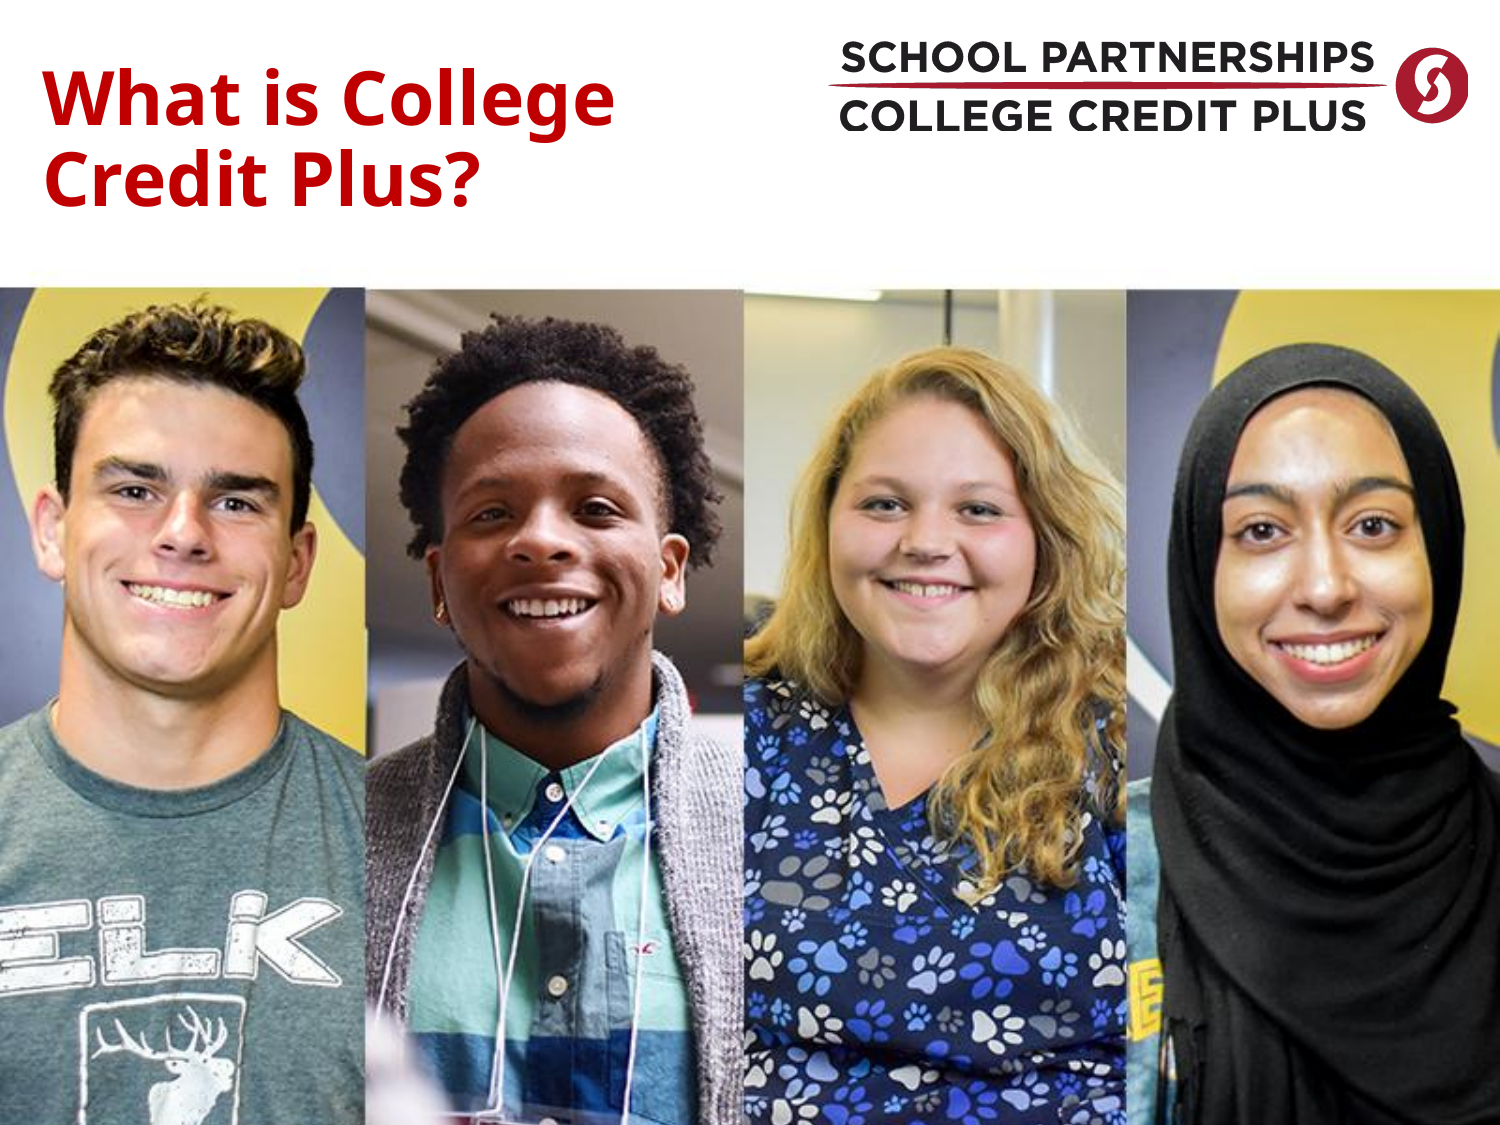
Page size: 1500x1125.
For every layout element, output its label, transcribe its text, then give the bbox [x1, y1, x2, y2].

title What is College Credit Plus? [27, 0, 826, 178]
picture [0, 179, 1500, 1125]
picture [828, 41, 1468, 131]
